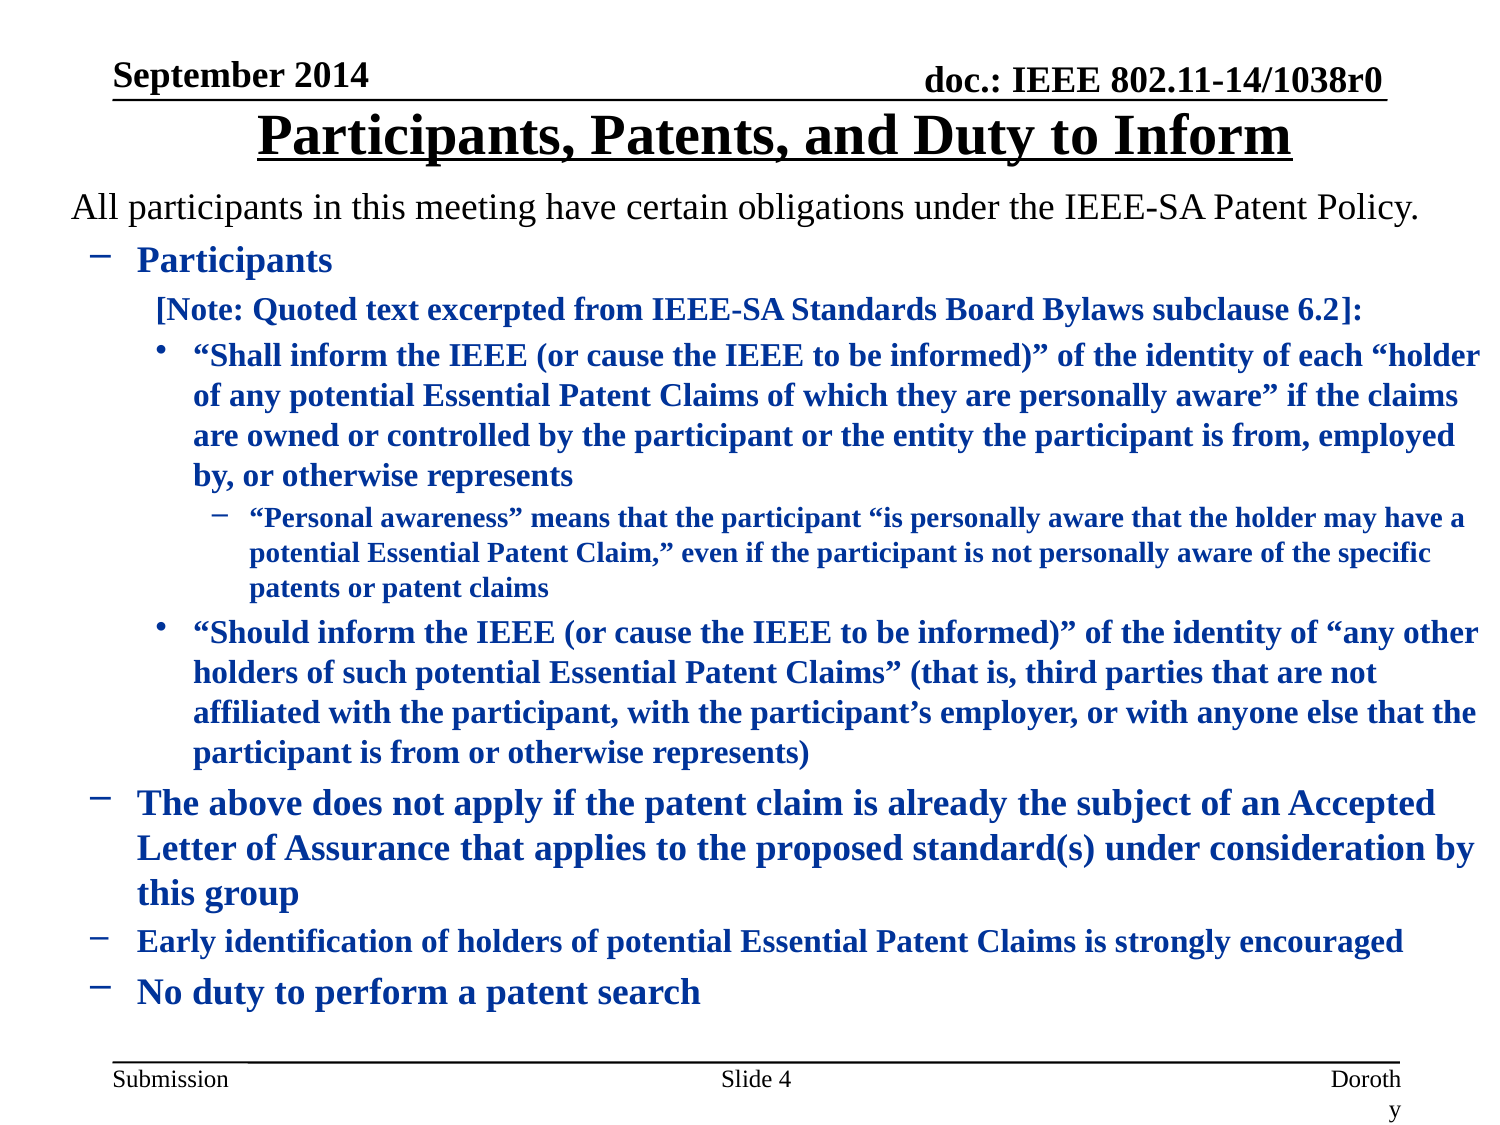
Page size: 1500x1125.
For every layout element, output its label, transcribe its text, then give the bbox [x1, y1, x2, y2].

list All participants in this meeting have certain obligations under the IEEE-SA Patent Policy. Participants [Note: Quoted text excerpted from IEEE-SA Standards Board Bylaws subclause 6.2]: “Shall inform the IEEE (or cause the IEEE to be informed)” of the identity of each “holder of any potential Essential Patent Claims of which they are personally aware” if the claims are owned or controlled by the participant or the entity the participant is from, employed by, or otherwise represents “Personal awareness” means that the participant “is personally aware that the holder may have a potential Essential Patent Claim,” even if the participant is not personally aware of the specific patents or patent claims “Should inform the IEEE (or cause the IEEE to be informed)” of the identity of “any other holders of such potential Essential Patent Claims” (that is, third parties that are not affiliated with the participant, with the participant’s employer, or with anyone else that the participant is from or otherwise represents) The above does not apply if the patent claim is already the subject of an Accepted Letter of Assurance that applies to the proposed standard(s) under consideration by this group Early identification of holders of potential Essential Patent Claims is strongly encouraged No duty to perform a patent search [0, 174, 1500, 1051]
slide_number Slide 4 [712, 1061, 800, 1093]
footer Dorothy Stanley (Aruba Networks) [1324, 1061, 1402, 1093]
title Participants, Patents, and Duty to Inform [49, 99, 1500, 163]
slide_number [112, 49, 388, 96]
